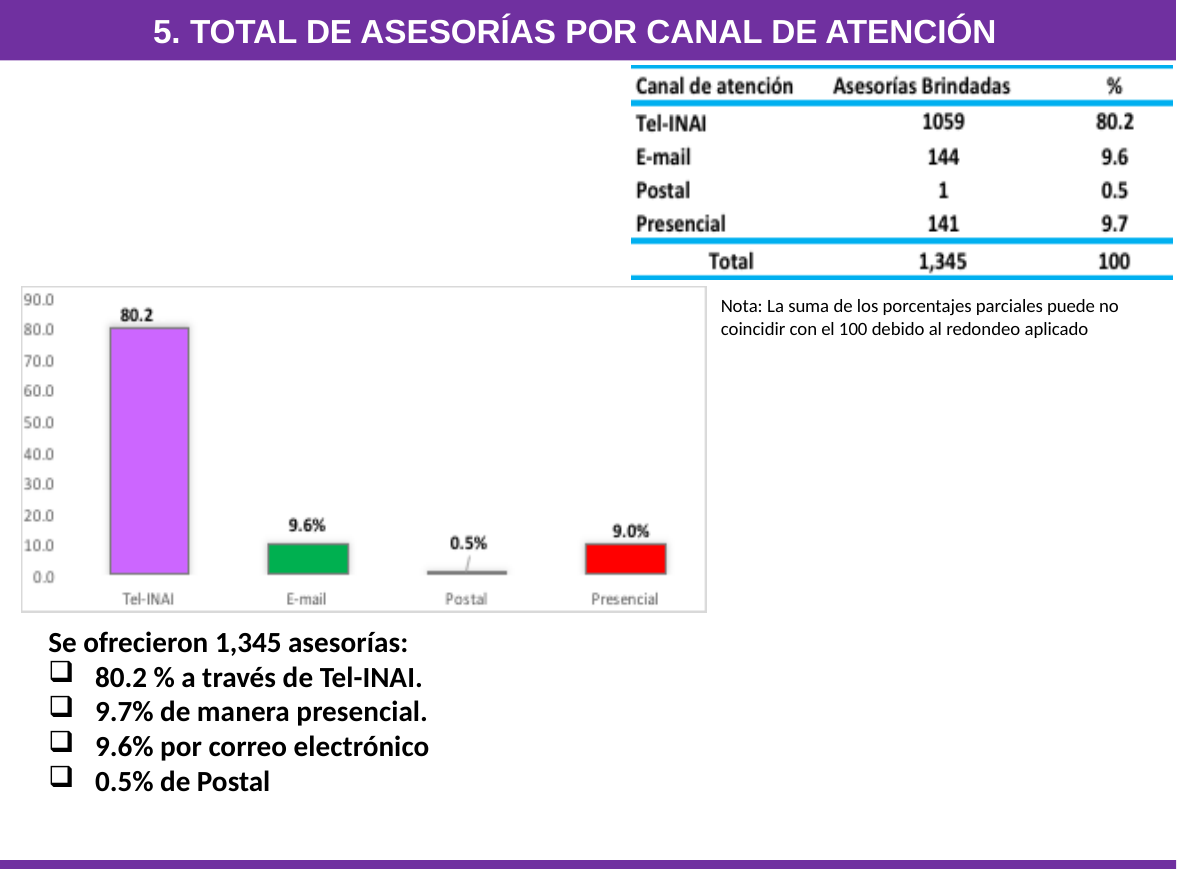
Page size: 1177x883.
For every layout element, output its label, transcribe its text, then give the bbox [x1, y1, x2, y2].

picture [630, 106, 1173, 238]
picture [630, 69, 1173, 100]
text_box Se ofrecieron 1,345 asesorías: 80.2 % a través de Tel-INAI. 9.7% de manera presencial. 9.6% por correo electrónico 0.5% de Postal [33, 615, 1158, 840]
text_box 5. Total de asesorías por Canal de Atención [0, 2, 1160, 58]
picture [630, 244, 1173, 275]
text_box Nota: La suma de los porcentajes parciales puede no coincidir con el 100 debido al redondeo aplicado [710, 286, 1176, 346]
picture [20, 285, 707, 614]
